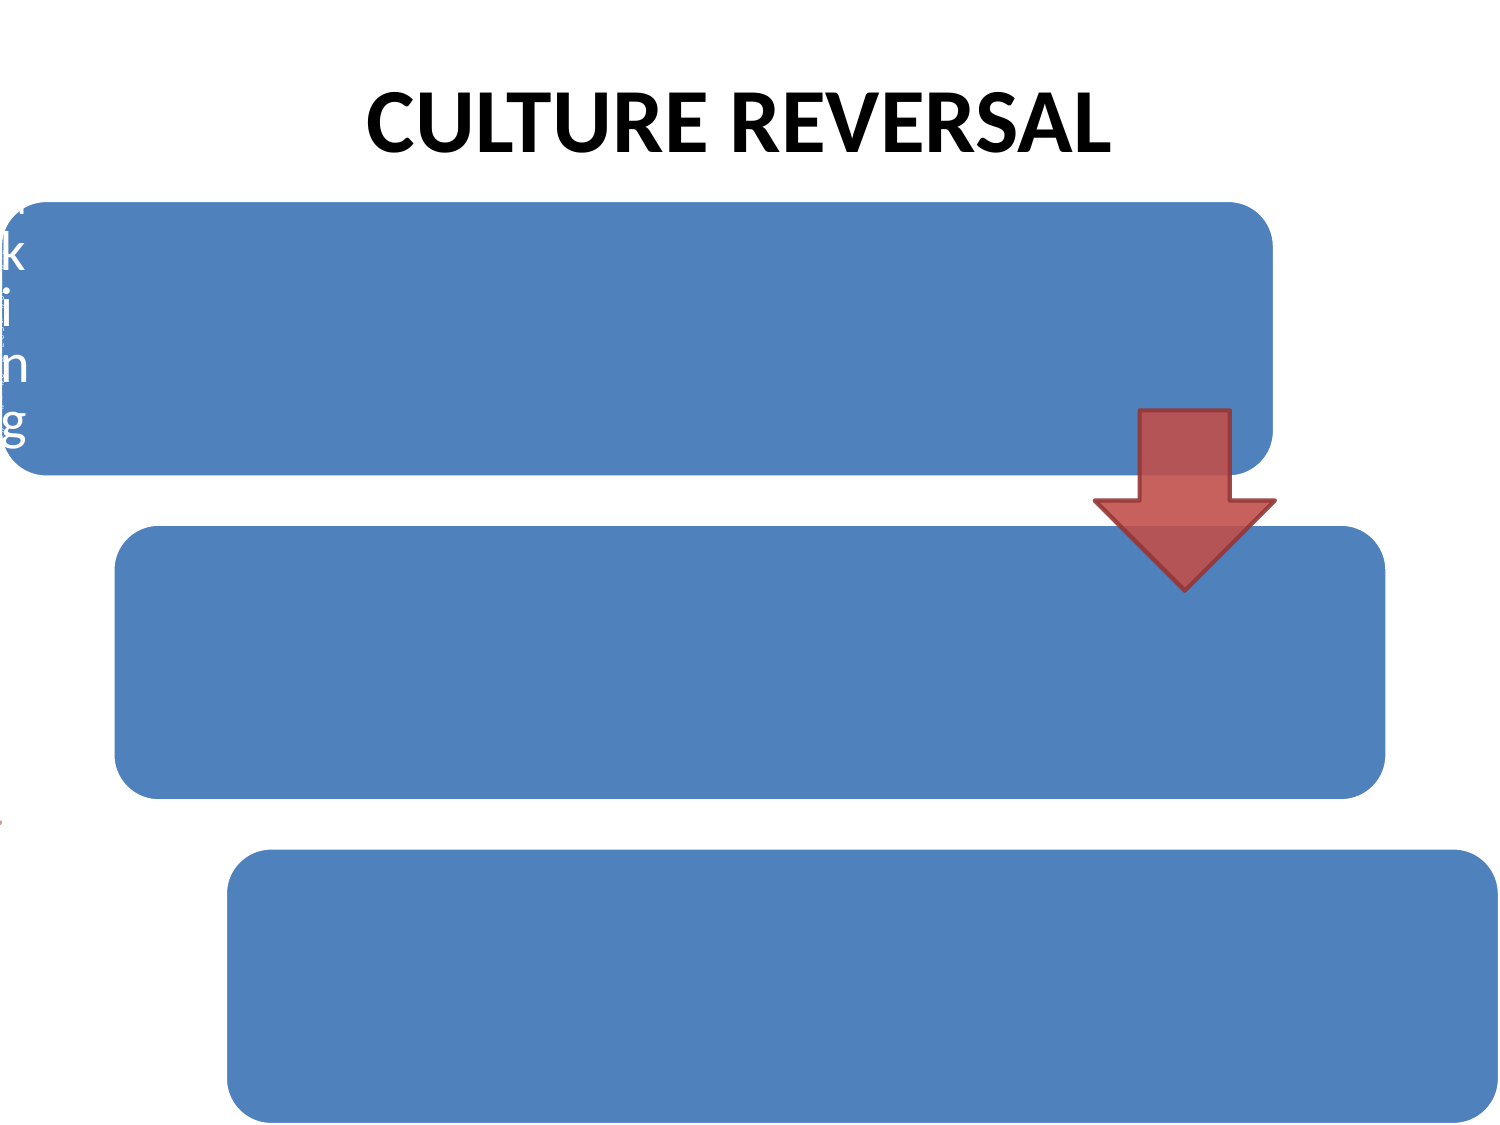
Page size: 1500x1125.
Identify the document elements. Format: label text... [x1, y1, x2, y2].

title CULTURE REVERSAL [75, 0, 1425, 198]
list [0, 199, 1500, 1125]
